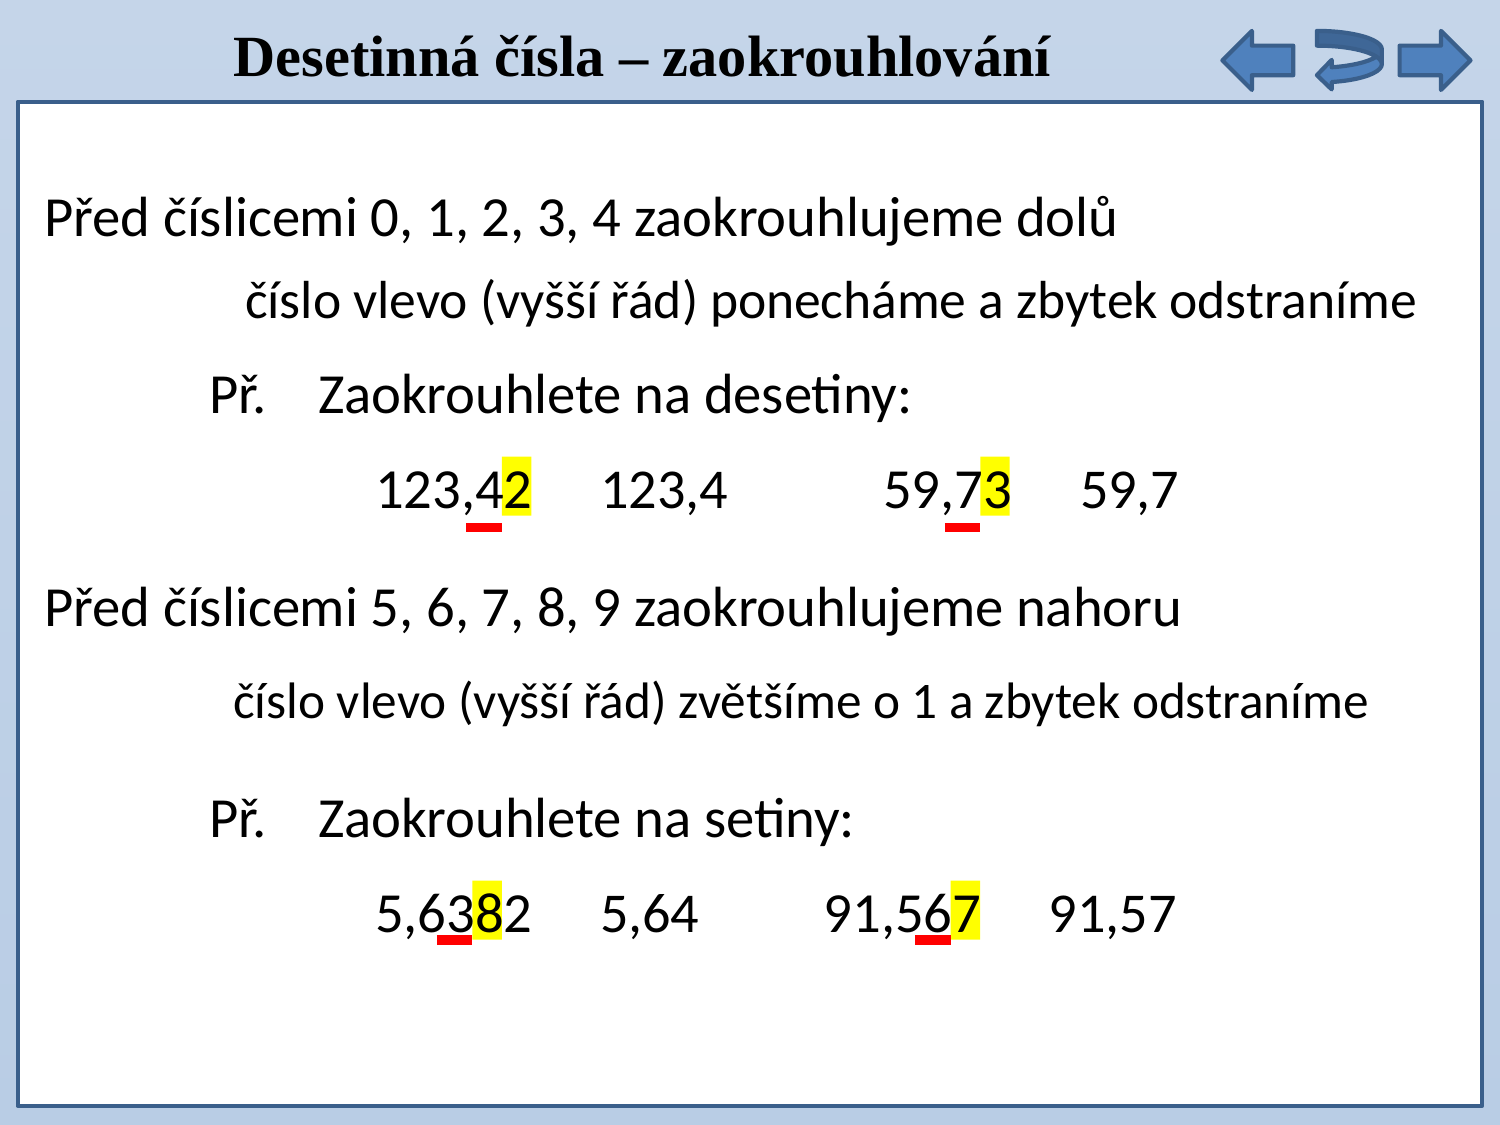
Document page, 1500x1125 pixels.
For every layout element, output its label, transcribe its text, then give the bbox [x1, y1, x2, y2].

text_box 9 . 5 = [16, 100, 1484, 1108]
text_box 5,64 [585, 868, 715, 951]
text_box [470, 879, 504, 942]
text_box Před číslicemi 0, 1, 2, 3, 4 zaokrouhlujeme dolů [29, 172, 1412, 256]
text_box Desetinná čísla – zaokrouhlování [4, 0, 1282, 112]
text_box 59,7 [1065, 444, 1195, 528]
text_box [1397, 28, 1473, 92]
text_box 123,4 [585, 444, 744, 527]
text_box číslo vlevo (vyšší řád) ponecháme a zbytek odstraníme [230, 255, 1453, 338]
text_box číslo vlevo (vyšší řád) zvětšíme o 1 a zbytek odstraníme [218, 656, 1424, 740]
text_box [978, 455, 1012, 518]
text_box [949, 879, 982, 942]
text_box [500, 455, 533, 518]
text_box Před číslicemi 5, 6, 7, 8, 9 zaokrouhlujeme nahoru [29, 562, 1412, 646]
text_box [1282, 43, 1296, 78]
text_box [1314, 28, 1384, 92]
text_box 91,57 [1034, 868, 1192, 952]
text_box Př. Zaokrouhlete na desetiny: [194, 349, 1010, 433]
text_box Př. Zaokrouhlete na setiny: [194, 773, 1010, 857]
